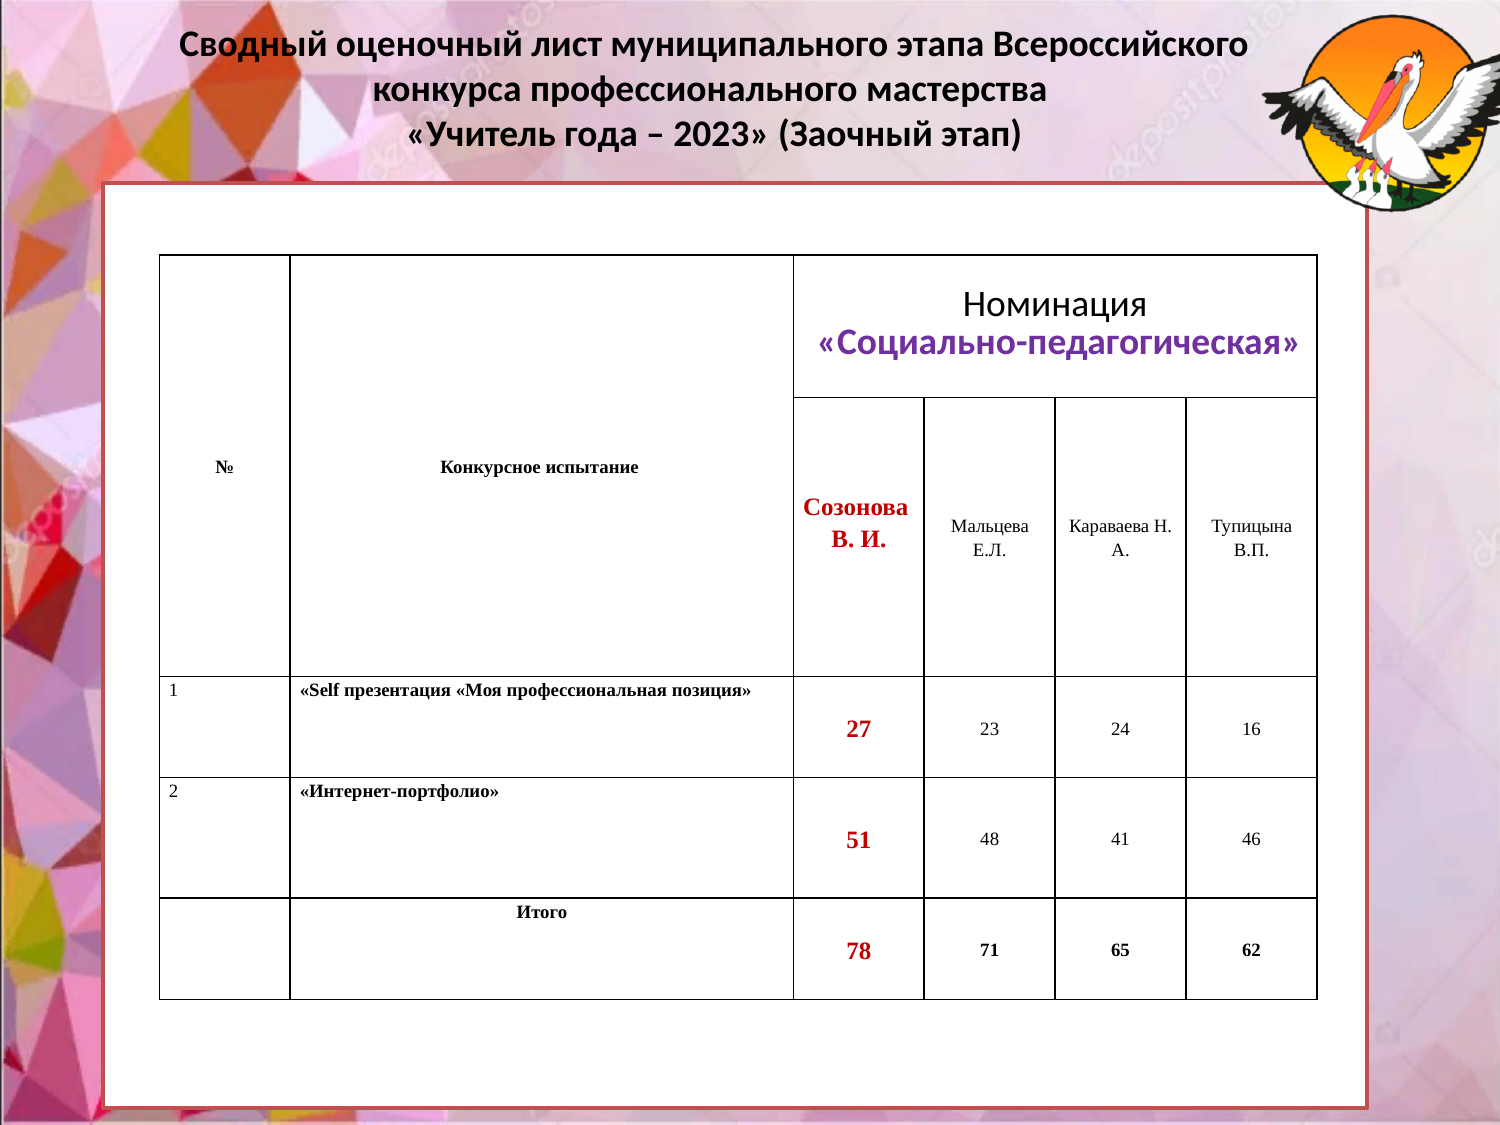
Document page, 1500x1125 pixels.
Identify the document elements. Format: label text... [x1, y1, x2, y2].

table_cell «Интернет-портфолио» [291, 778, 793, 897]
table_cell [160, 899, 289, 999]
picture [0, 0, 1500, 1125]
table_cell 65 [1056, 899, 1185, 999]
table_header Номинация «Социально-педагогическая» [794, 256, 1316, 397]
table_cell 16 [1187, 677, 1316, 777]
table_cell 78 [794, 899, 923, 999]
table_cell 48 [925, 778, 1054, 897]
table_cell Мальцева Е.Л. [925, 398, 1054, 676]
table_cell Тупицына В.П. [1187, 398, 1316, 676]
table_header № [160, 256, 289, 676]
table_cell Итого [291, 899, 793, 999]
table_cell 23 [925, 677, 1054, 777]
table_cell 2 [160, 778, 289, 897]
text_box Сводный оценочный лист муниципального этапа Всероссийского конкурса профессионального мастерства «Учитель года – 2023» (Заочный этап) [159, 12, 1250, 162]
table_cell 62 [1187, 899, 1316, 999]
table_cell «Self презентация «Моя профессиональная позиция» [291, 677, 793, 777]
table_cell 71 [925, 899, 1054, 999]
table_header Конкурсное испытание [291, 256, 793, 676]
table_cell Созонова В. И. [794, 398, 923, 676]
table_cell 46 [1187, 778, 1316, 897]
table_cell 27 [794, 677, 923, 777]
table_cell 1 [160, 677, 289, 777]
table_cell 41 [1056, 778, 1185, 897]
table_cell 51 [794, 778, 923, 897]
text_box [101, 181, 1369, 1110]
table_cell Караваева Н. А. [1056, 398, 1185, 676]
table_cell 24 [1056, 677, 1185, 777]
